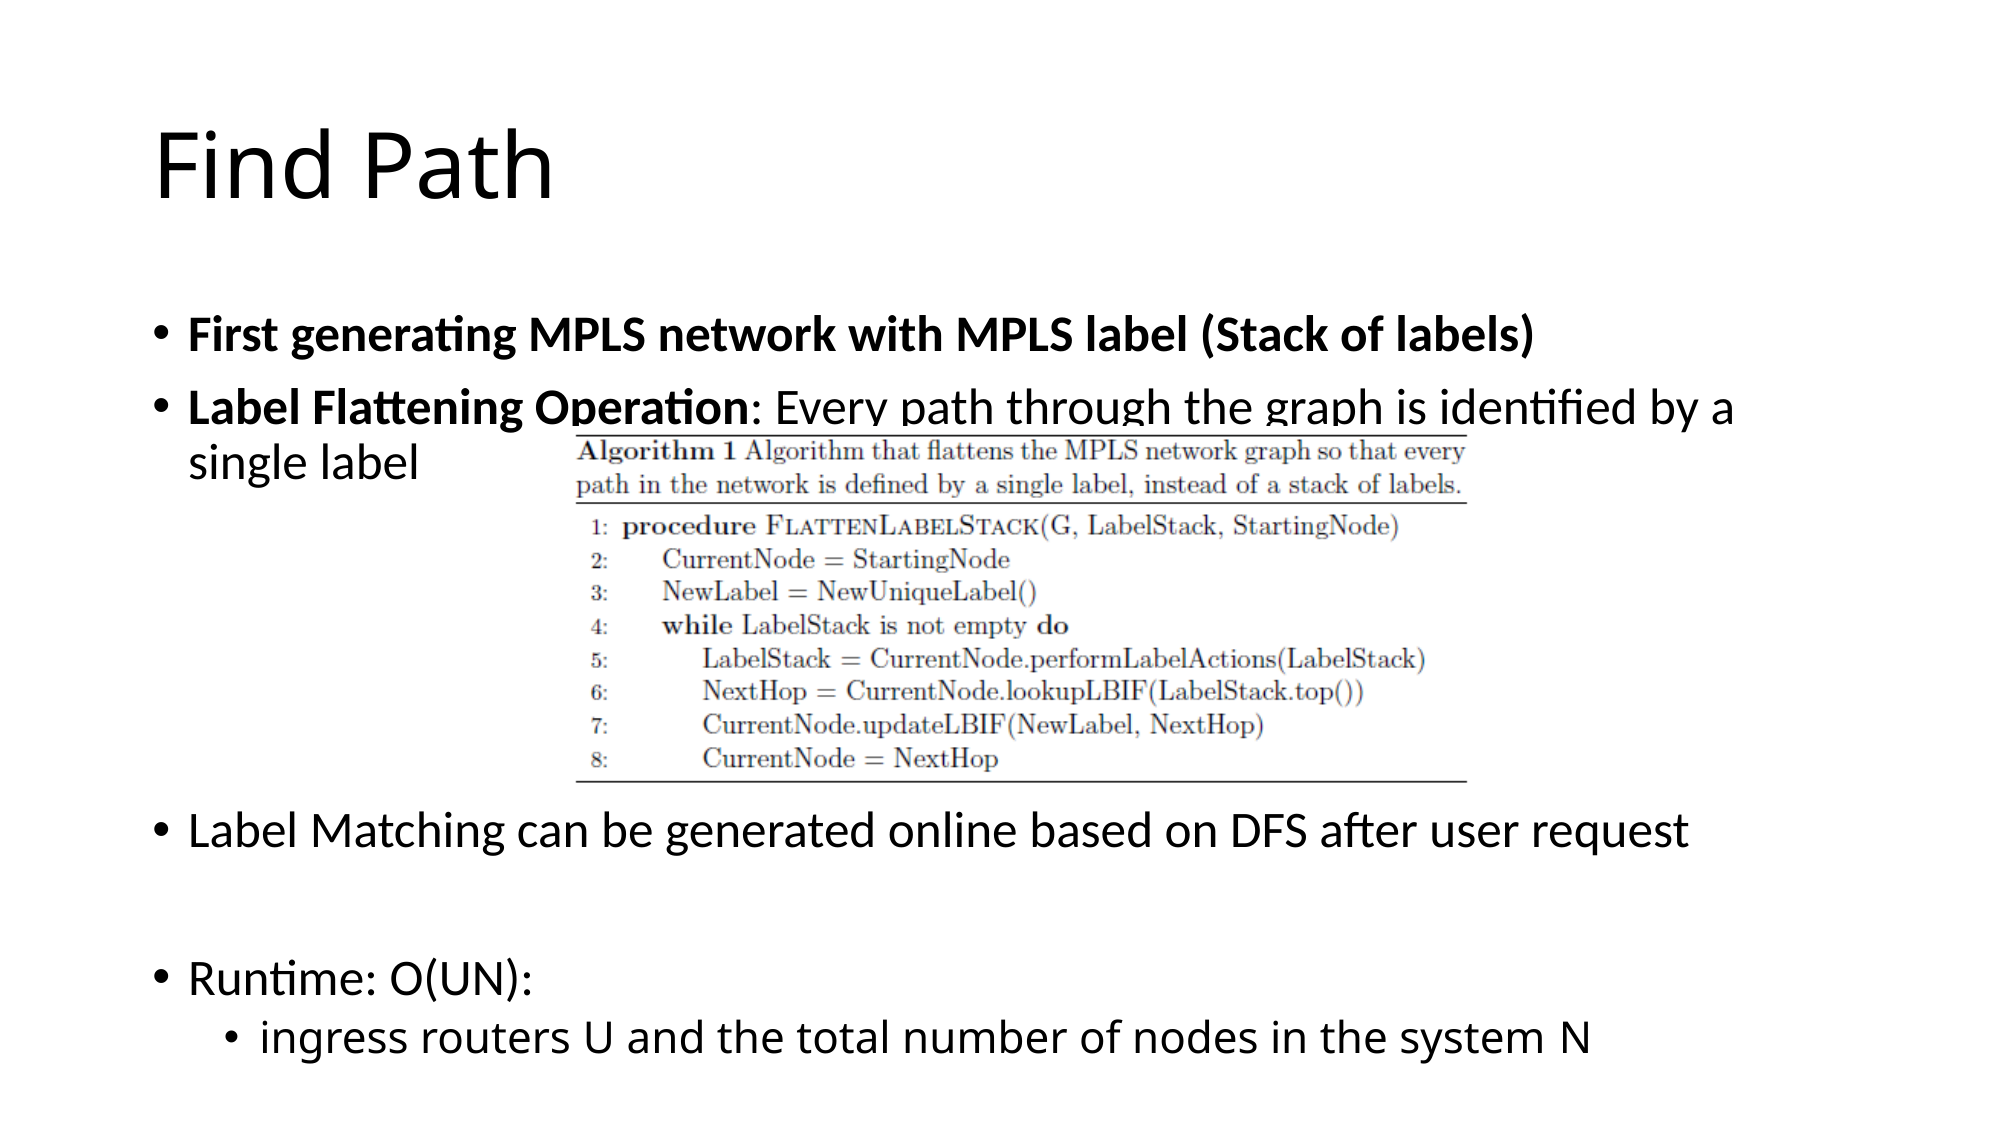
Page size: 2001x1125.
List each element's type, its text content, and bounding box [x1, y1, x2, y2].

title Find Path [137, 59, 1863, 278]
list First generating MPLS network with MPLS label (Stack of labels) Label Flattening Operation: Every path through the graph is identified by a single label Label Matching can be generated online based on DFS after user request Runtime: O(UN): ingress routers U and the total number of nodes in the system N [137, 299, 1863, 1072]
picture [564, 426, 1481, 792]
